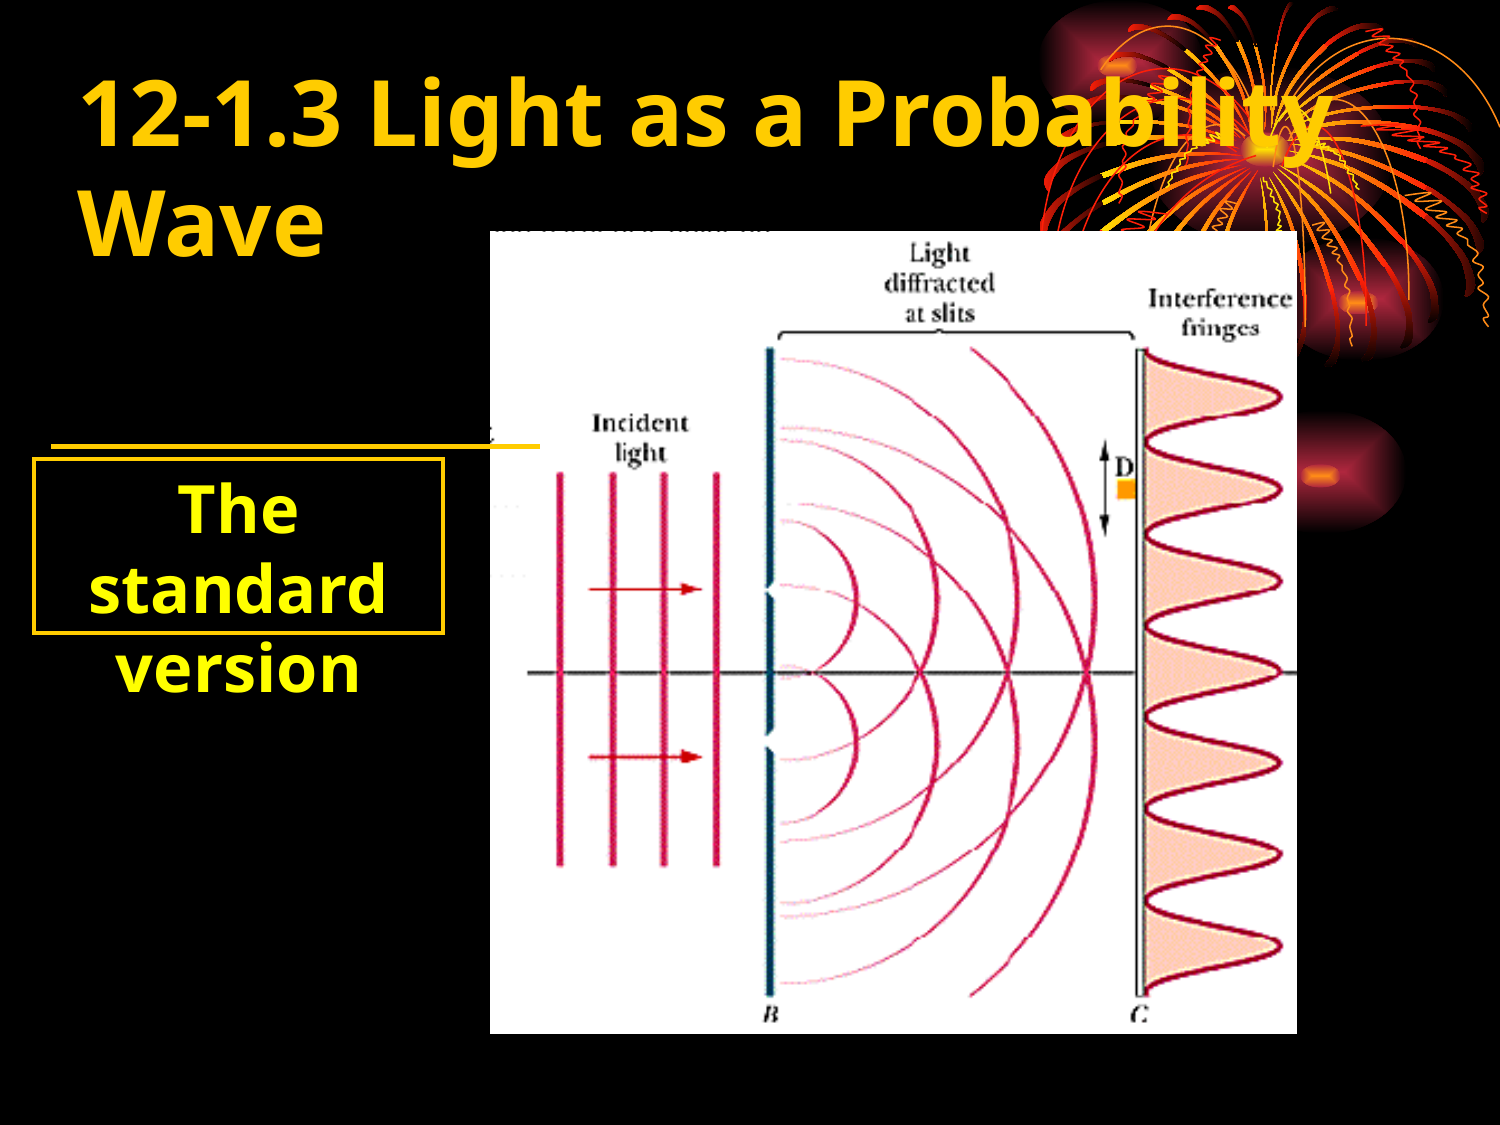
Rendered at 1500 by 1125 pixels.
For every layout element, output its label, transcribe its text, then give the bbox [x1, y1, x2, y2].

text_box The standard version [34, 459, 443, 634]
title 12-1.3 Light as a Probability Wave [62, 49, 1426, 280]
picture [489, 231, 1297, 1034]
